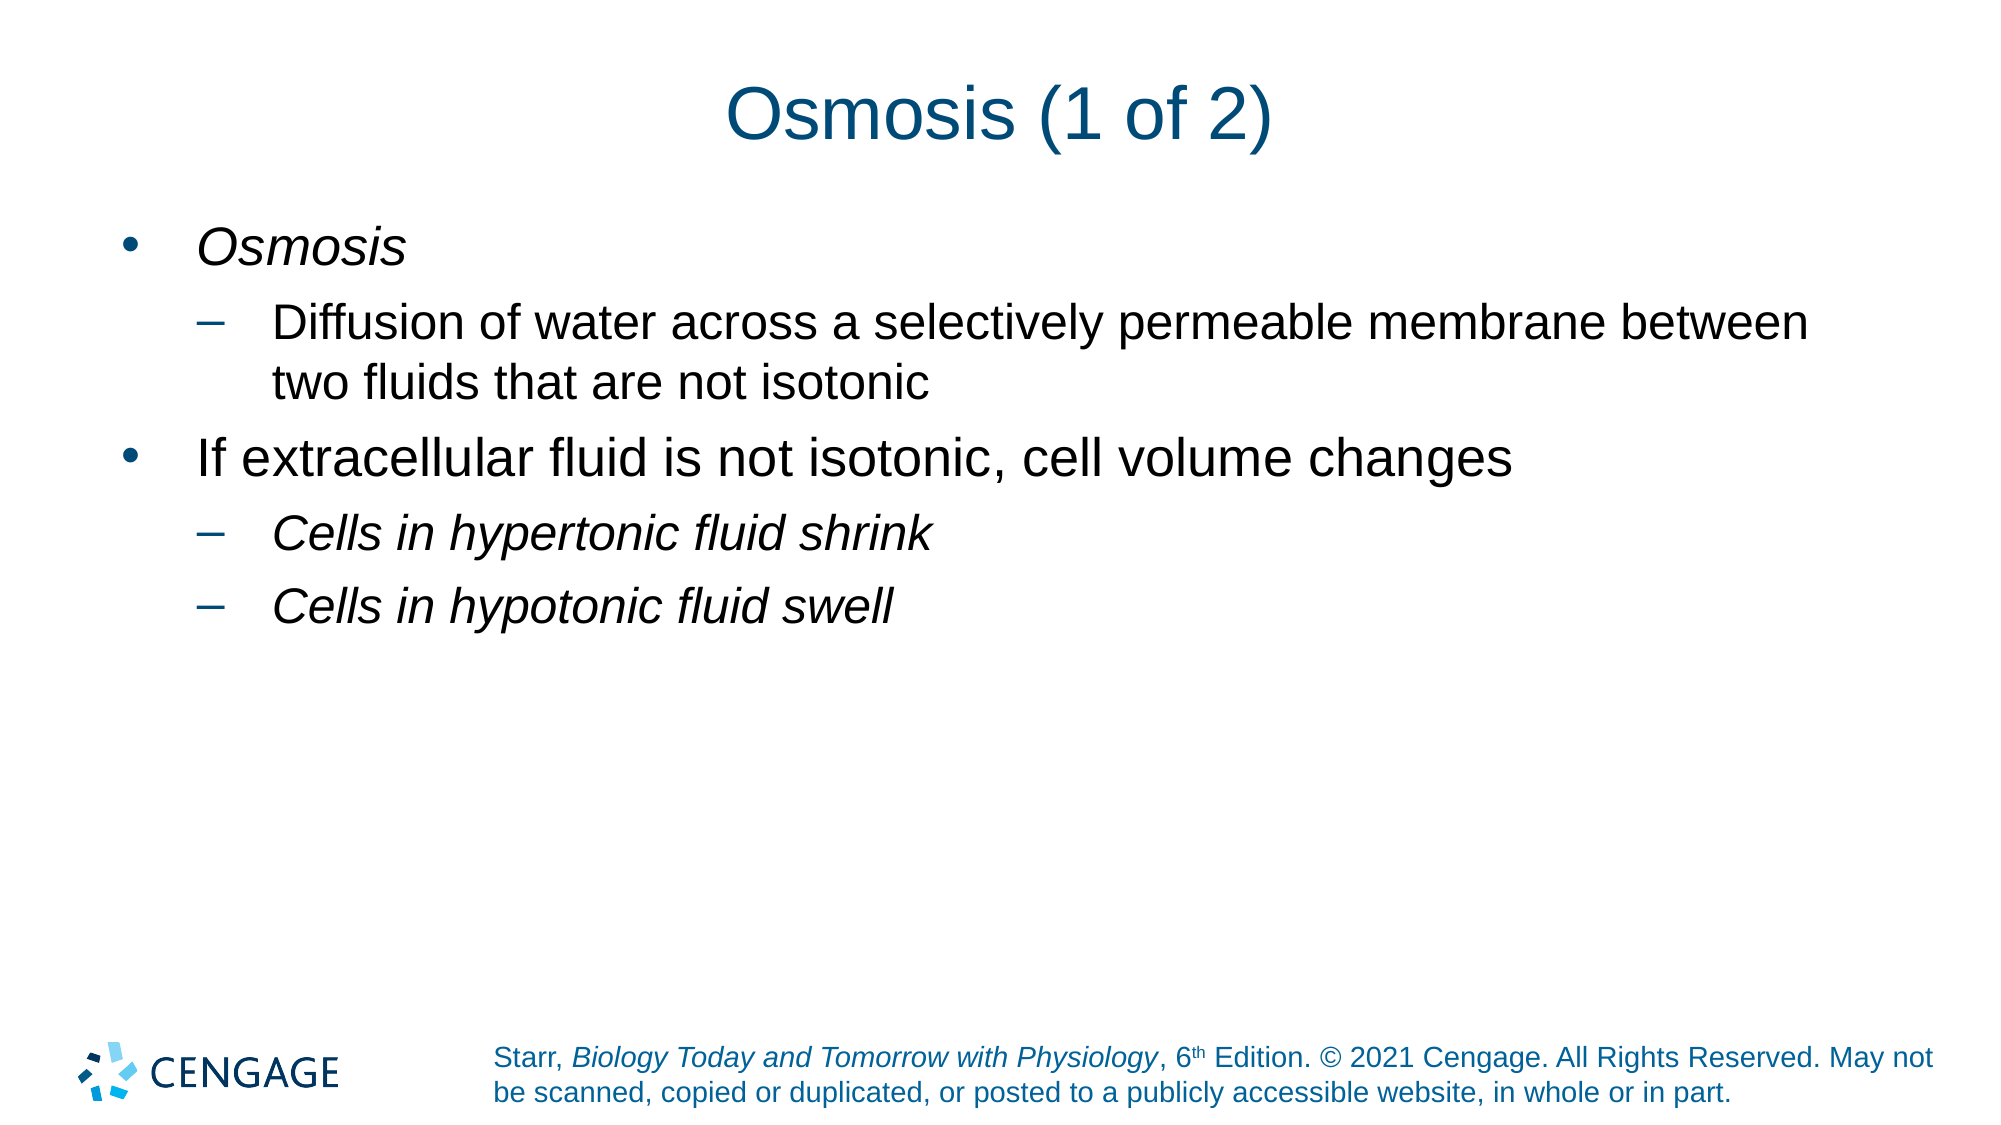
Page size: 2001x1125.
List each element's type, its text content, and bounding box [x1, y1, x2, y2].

title Osmosis (1 of 2) [137, 59, 1863, 171]
list Osmosis Diffusion of water across a selectively permeable membrane between two fluids that are not isotonic If extracellular fluid is not isotonic, cell volume changes Cells in hypertonic fluid shrink Cells in hypotonic fluid swell [121, 211, 1880, 1011]
picture [78, 1042, 338, 1101]
